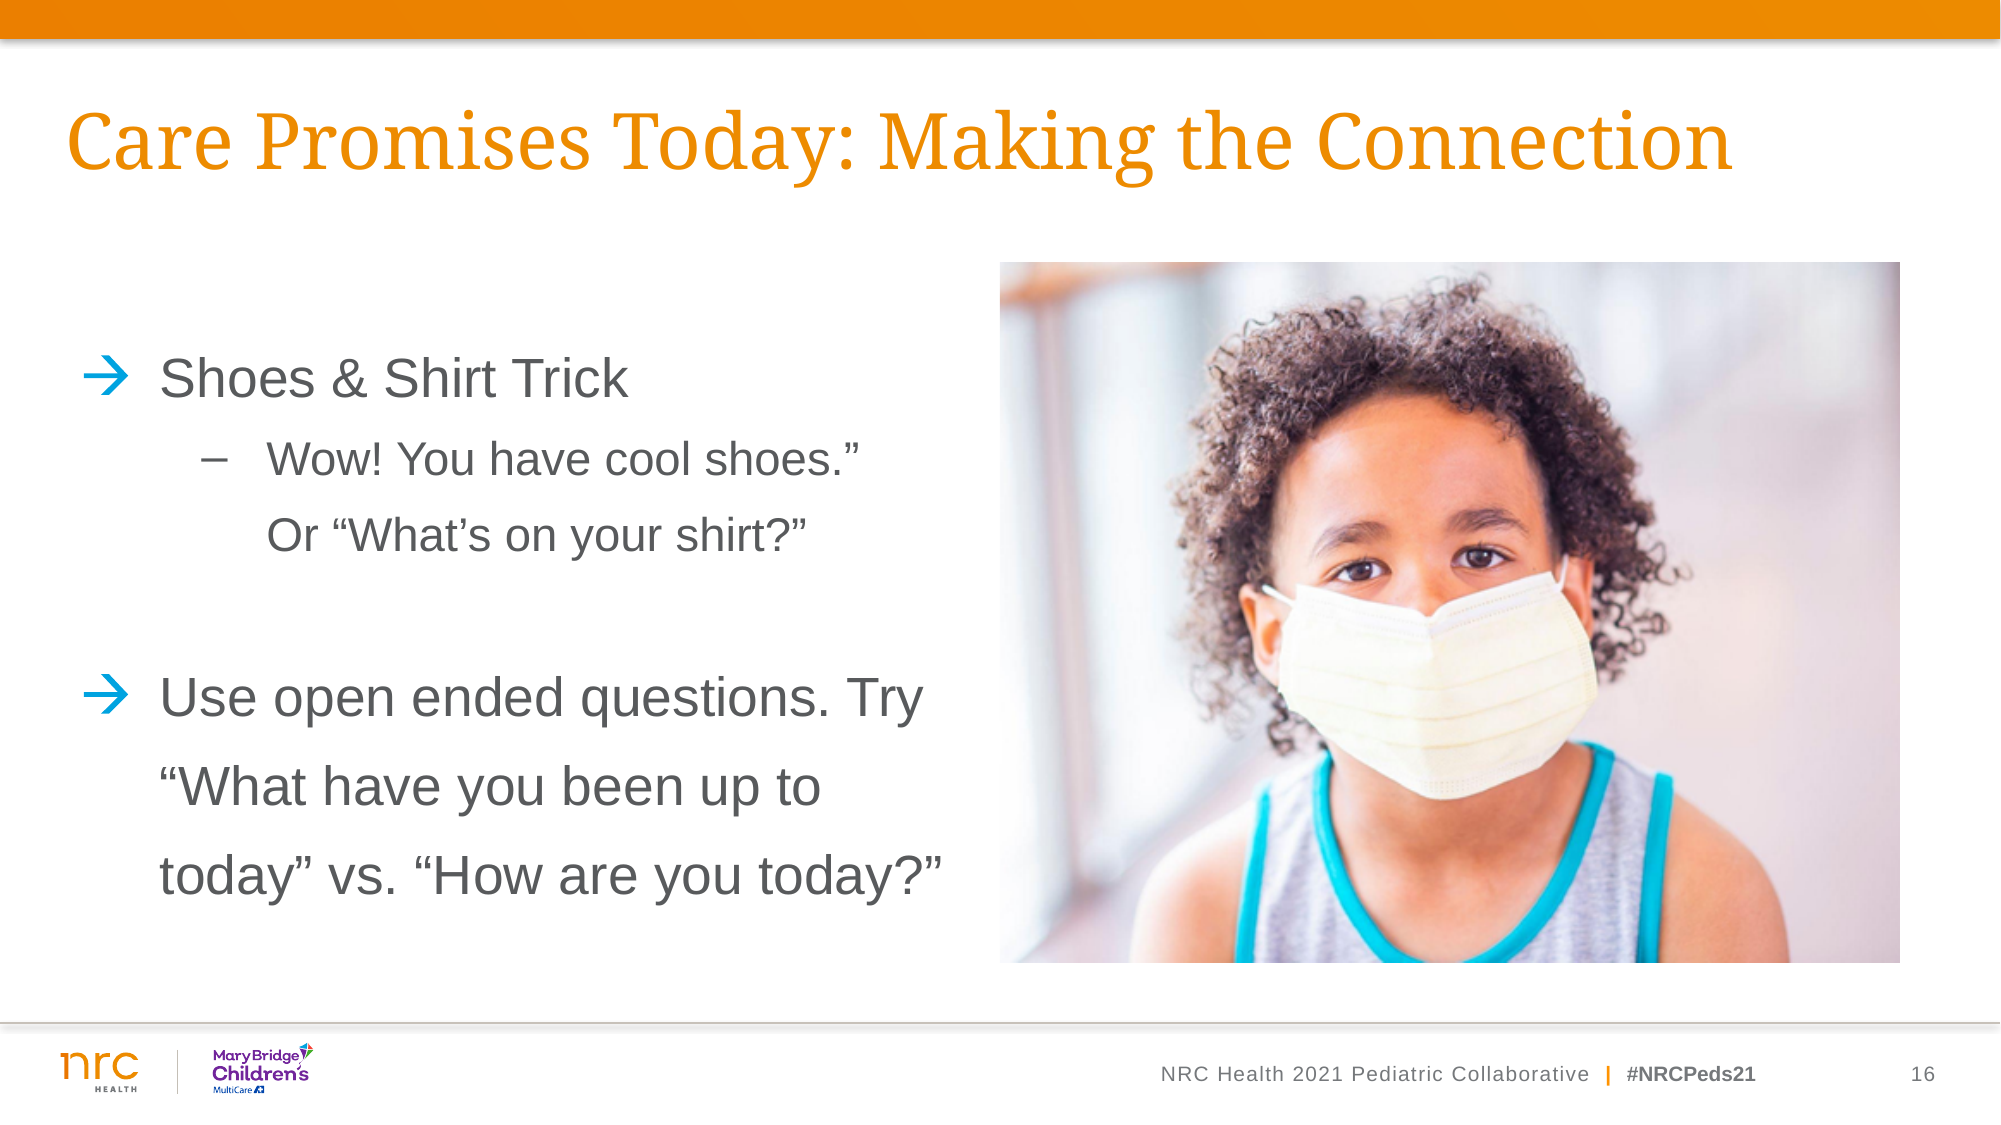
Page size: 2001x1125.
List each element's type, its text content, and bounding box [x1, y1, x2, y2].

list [999, 262, 1901, 963]
picture [212, 1042, 314, 1094]
list Shoes & Shirt Trick Wow! You have cool shoes.” Or “What’s on your shirt?” Use open ended questions. Try “What have you been up to today” vs. “How are you today?” [68, 262, 998, 963]
title Care Promises Today: Making the Connection [50, 63, 1950, 213]
